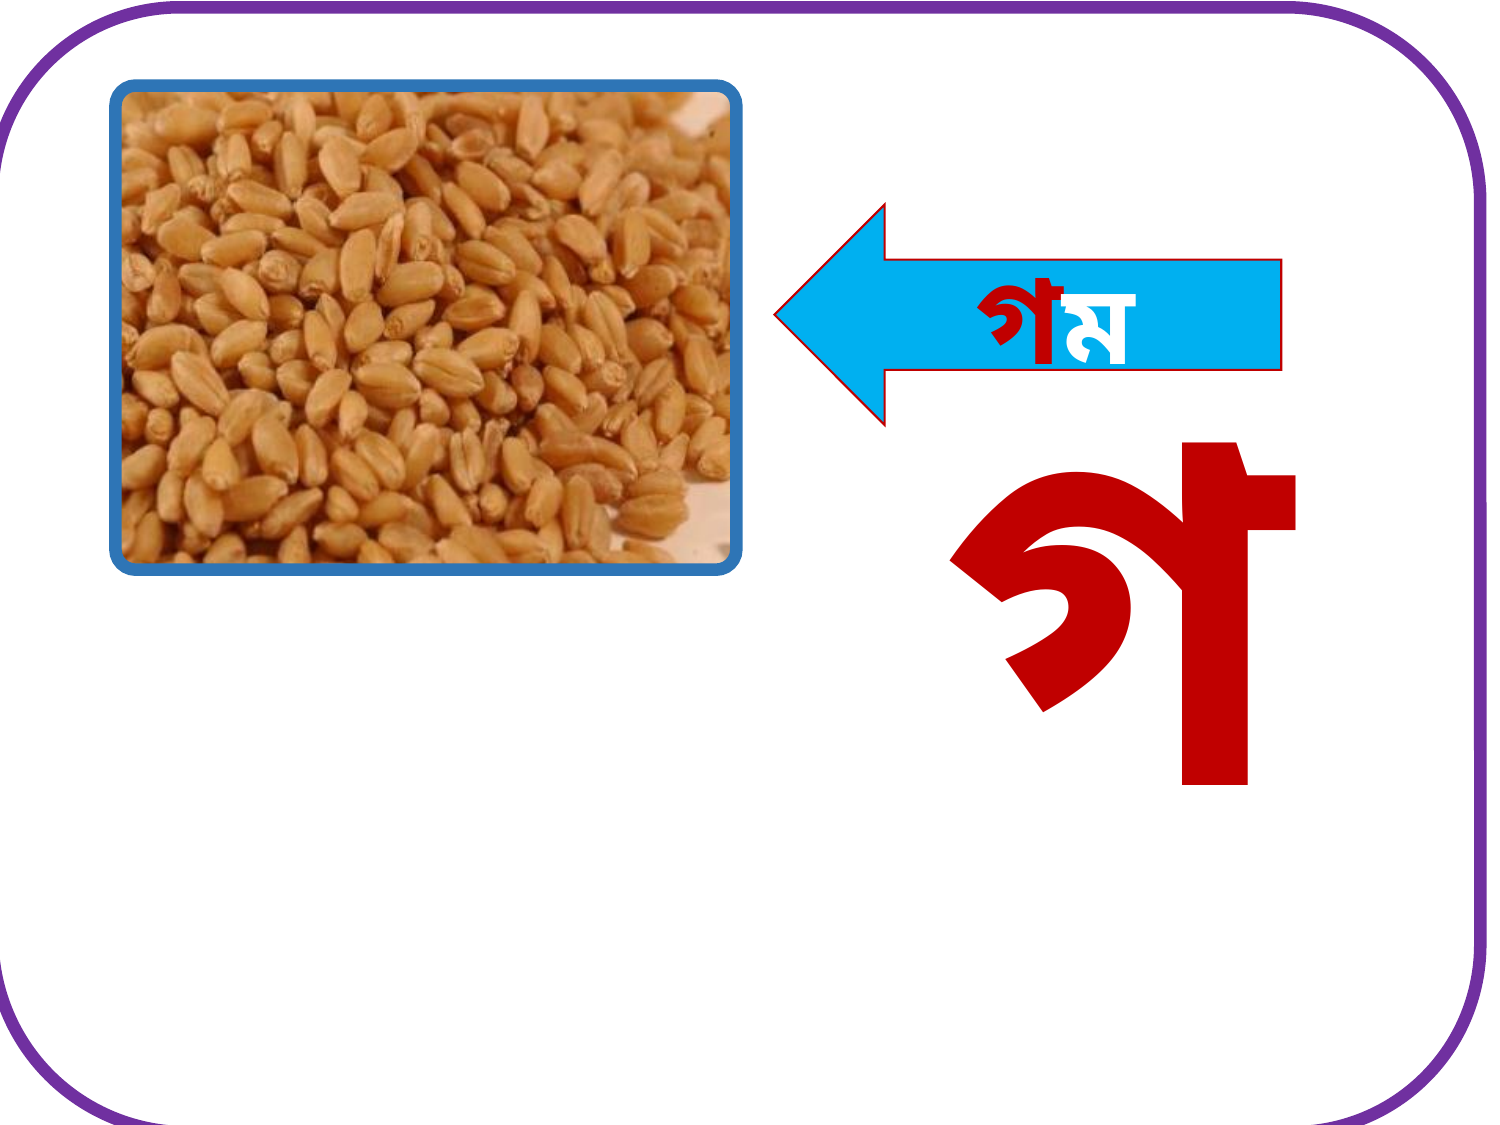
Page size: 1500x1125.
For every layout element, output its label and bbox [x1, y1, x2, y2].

text_box [0, 7, 1481, 1125]
